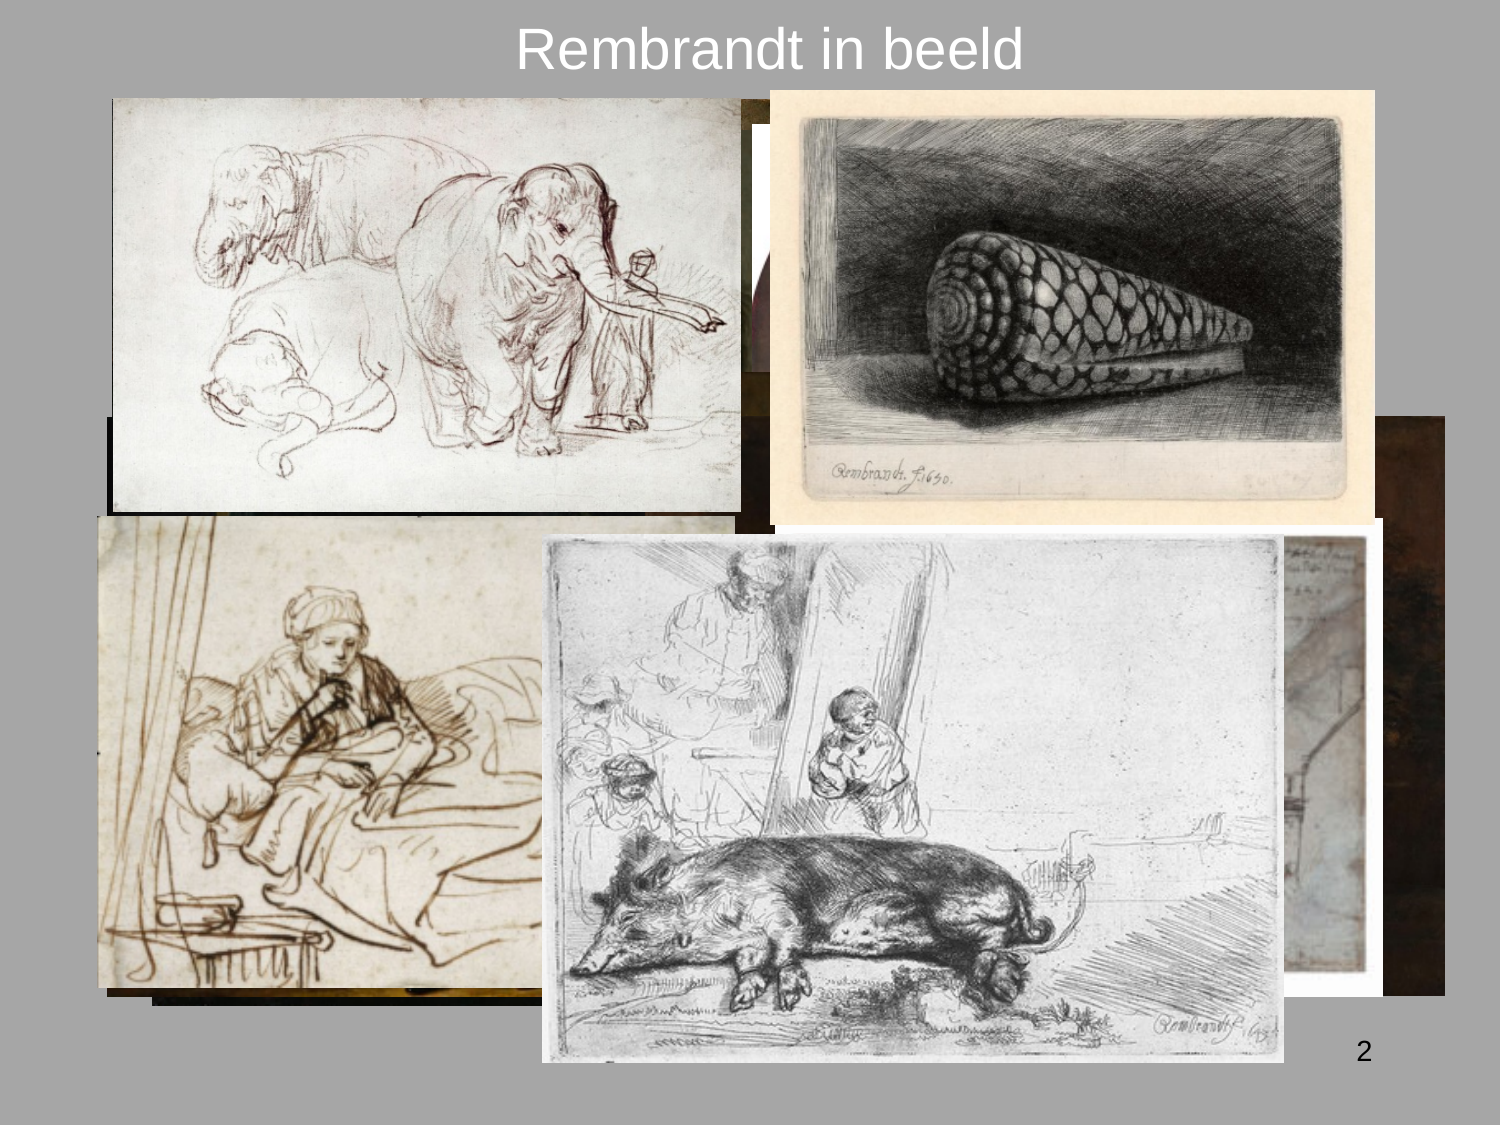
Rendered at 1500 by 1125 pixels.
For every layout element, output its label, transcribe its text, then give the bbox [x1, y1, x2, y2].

picture [97, 90, 1445, 1063]
slide_number 2 [1074, 1025, 1388, 1100]
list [741, 130, 752, 372]
text_box Rembrandt in beeld [501, 3, 1041, 89]
